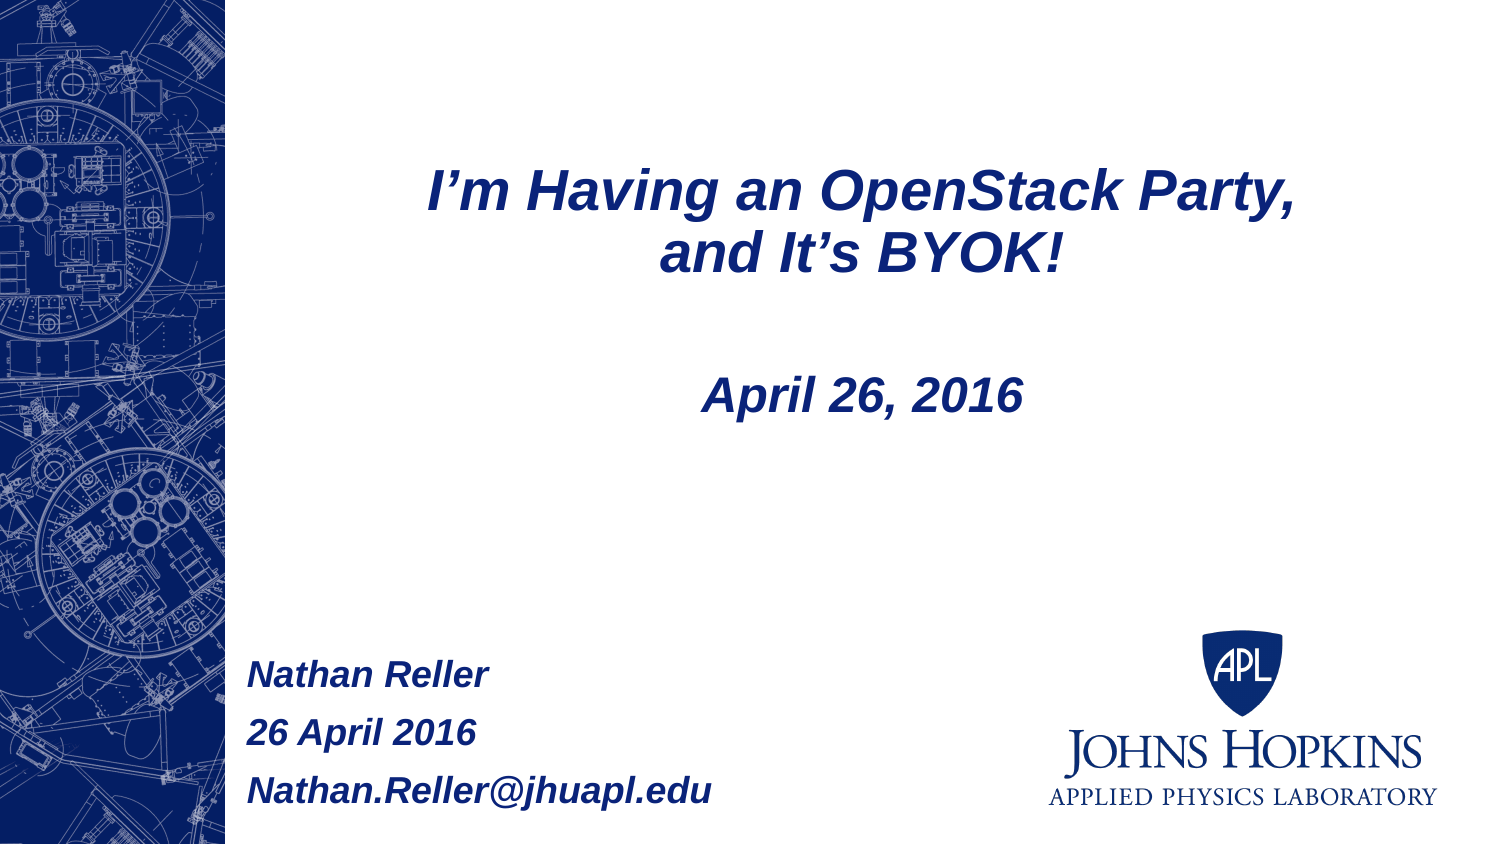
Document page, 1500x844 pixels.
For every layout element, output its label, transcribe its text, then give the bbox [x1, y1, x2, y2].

list Nathan Reller 26 April 2016 Nathan.Reller@jhuapl.edu [231, 564, 982, 819]
title I’m Having an OpenStack Party, and It’s BYOK! [225, 152, 1500, 294]
picture [1035, 614, 1453, 823]
picture [0, 0, 225, 844]
subtitle April 26, 2016 [225, 355, 1500, 502]
